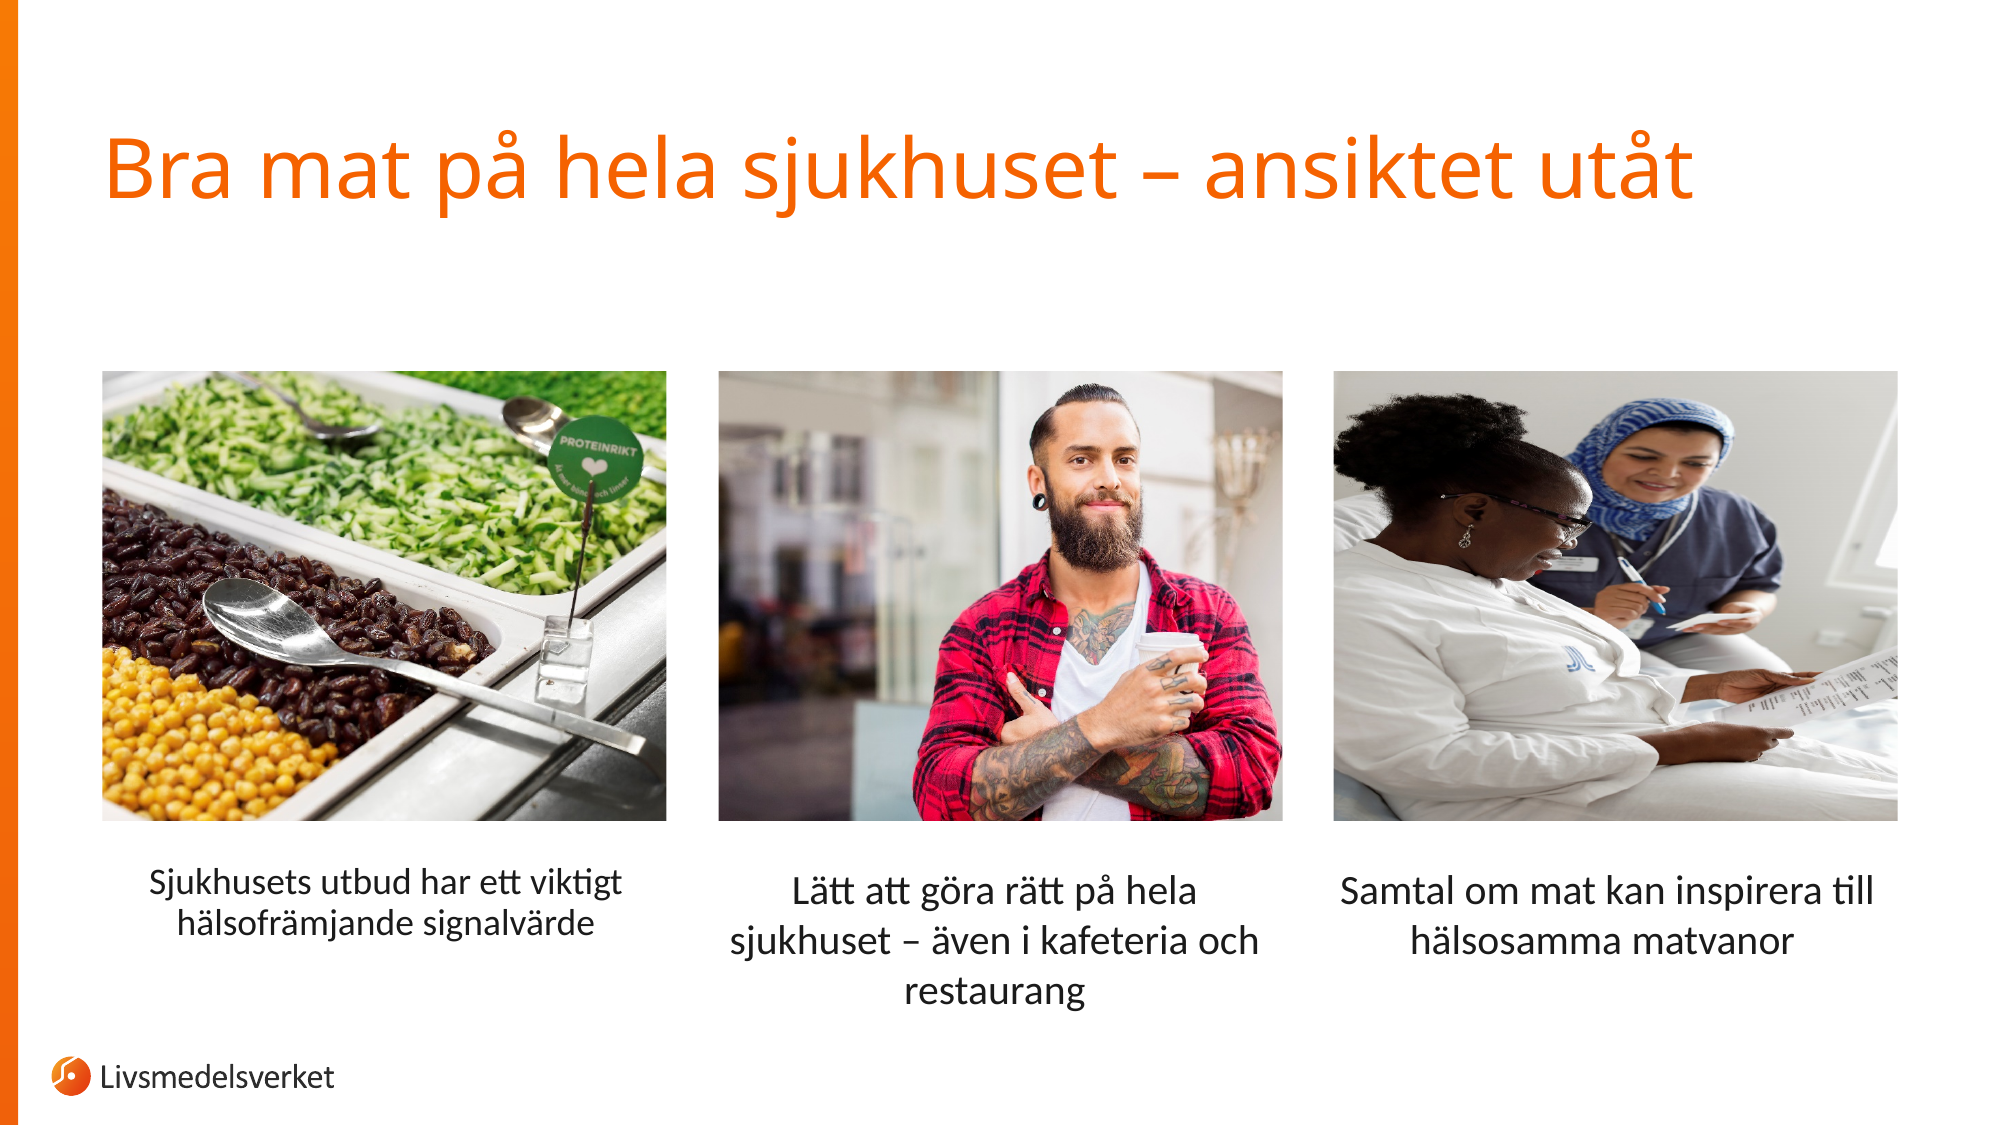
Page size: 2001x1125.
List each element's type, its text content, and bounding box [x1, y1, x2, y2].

picture [1333, 371, 1898, 821]
picture [718, 371, 1283, 821]
picture [102, 371, 667, 821]
list Samtal om mat kan inspirera till hälsosamma matvanor [1331, 862, 1896, 1024]
subtitle Sjukhusets utbud har ett viktigt hälsofrämjande signalvärde [102, 862, 671, 1024]
list Lätt att göra rätt på hela sjukhuset – även i kafeteria och restaurang [718, 862, 1283, 1024]
title Bra mat på hela sjukhuset – ansiktet utåt [102, 64, 1897, 217]
